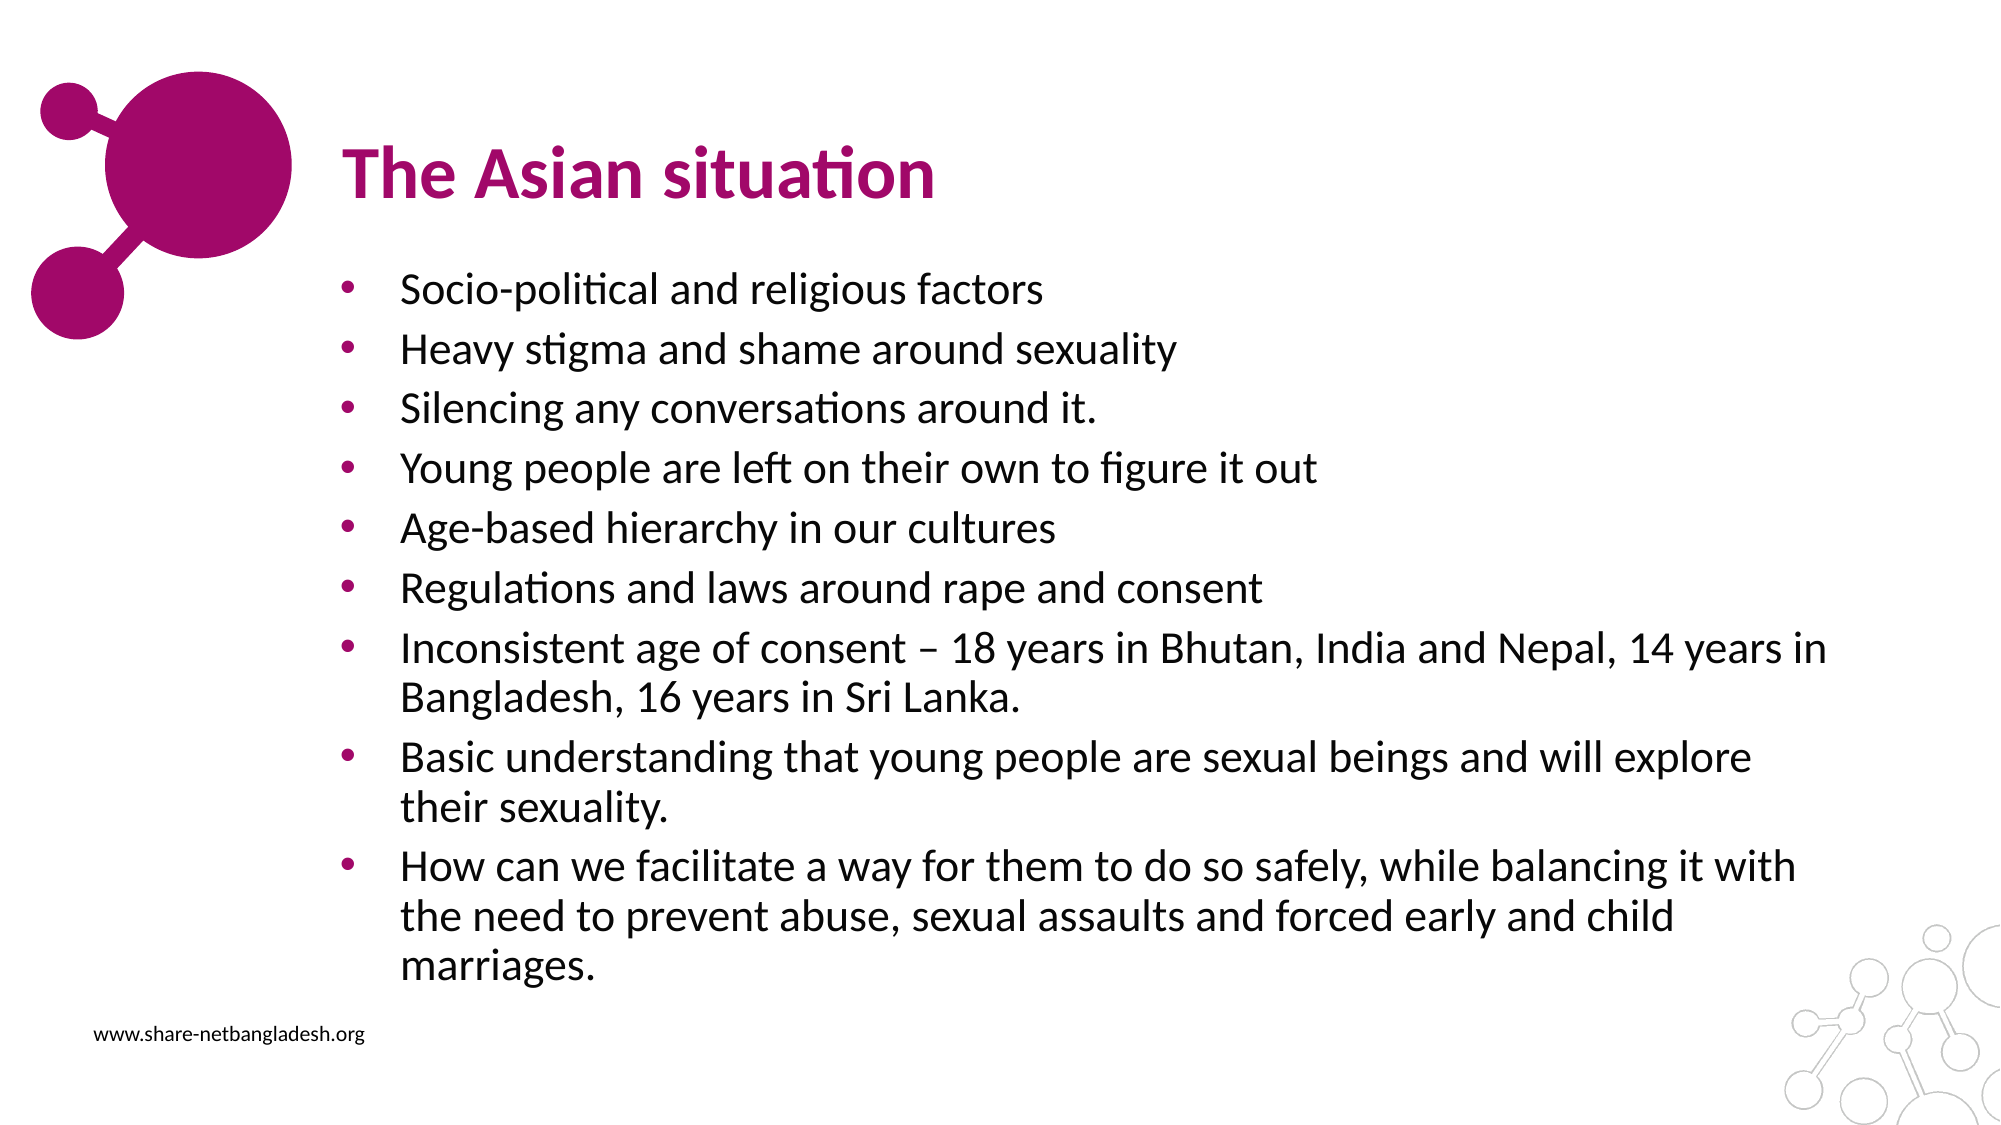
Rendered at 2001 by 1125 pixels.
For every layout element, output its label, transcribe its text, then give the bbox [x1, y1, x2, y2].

picture [1772, 924, 2000, 1125]
title The Asian situation [342, 99, 1879, 249]
list Socio-political and religious factors Heavy stigma and shame around sexuality Silencing any conversations around it. Young people are left on their own to figure it out Age-based hierarchy in our cultures Regulations and laws around rape and consent Inconsistent age of consent – 18 years in Bhutan, India and Nepal, 14 years in Bangladesh, 16 years in Sri Lanka. Basic understanding that young people are sexual beings and will explore their sexuality. How can we facilitate a way for them to do so safely, while balancing it with the need to prevent abuse, sexual assaults and forced early and child marriages. [235, 257, 1856, 993]
